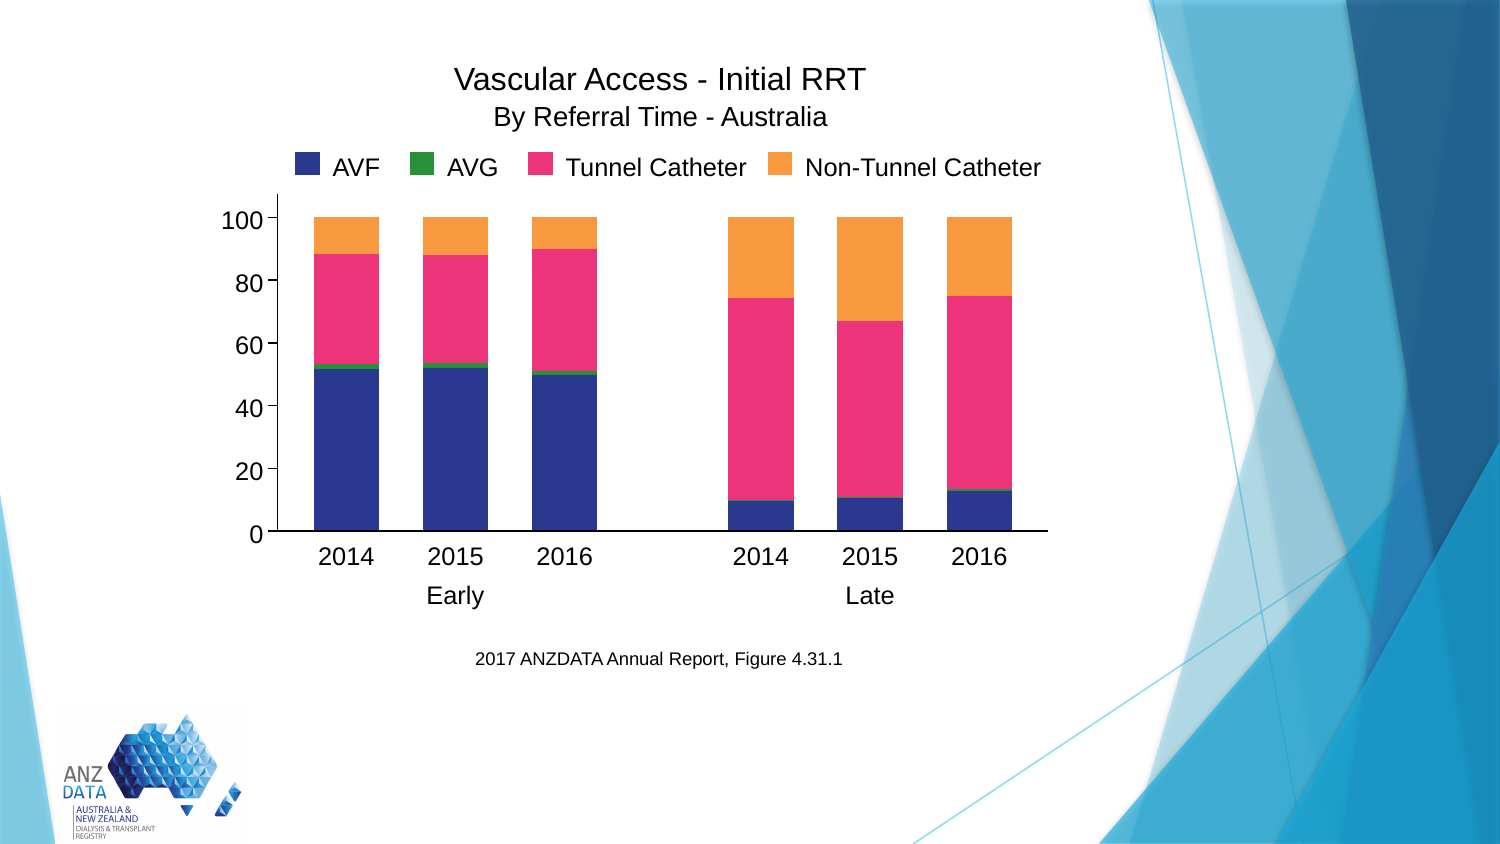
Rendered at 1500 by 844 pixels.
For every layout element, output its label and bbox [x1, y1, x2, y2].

list [160, 34, 1071, 697]
picture [55, 708, 247, 844]
